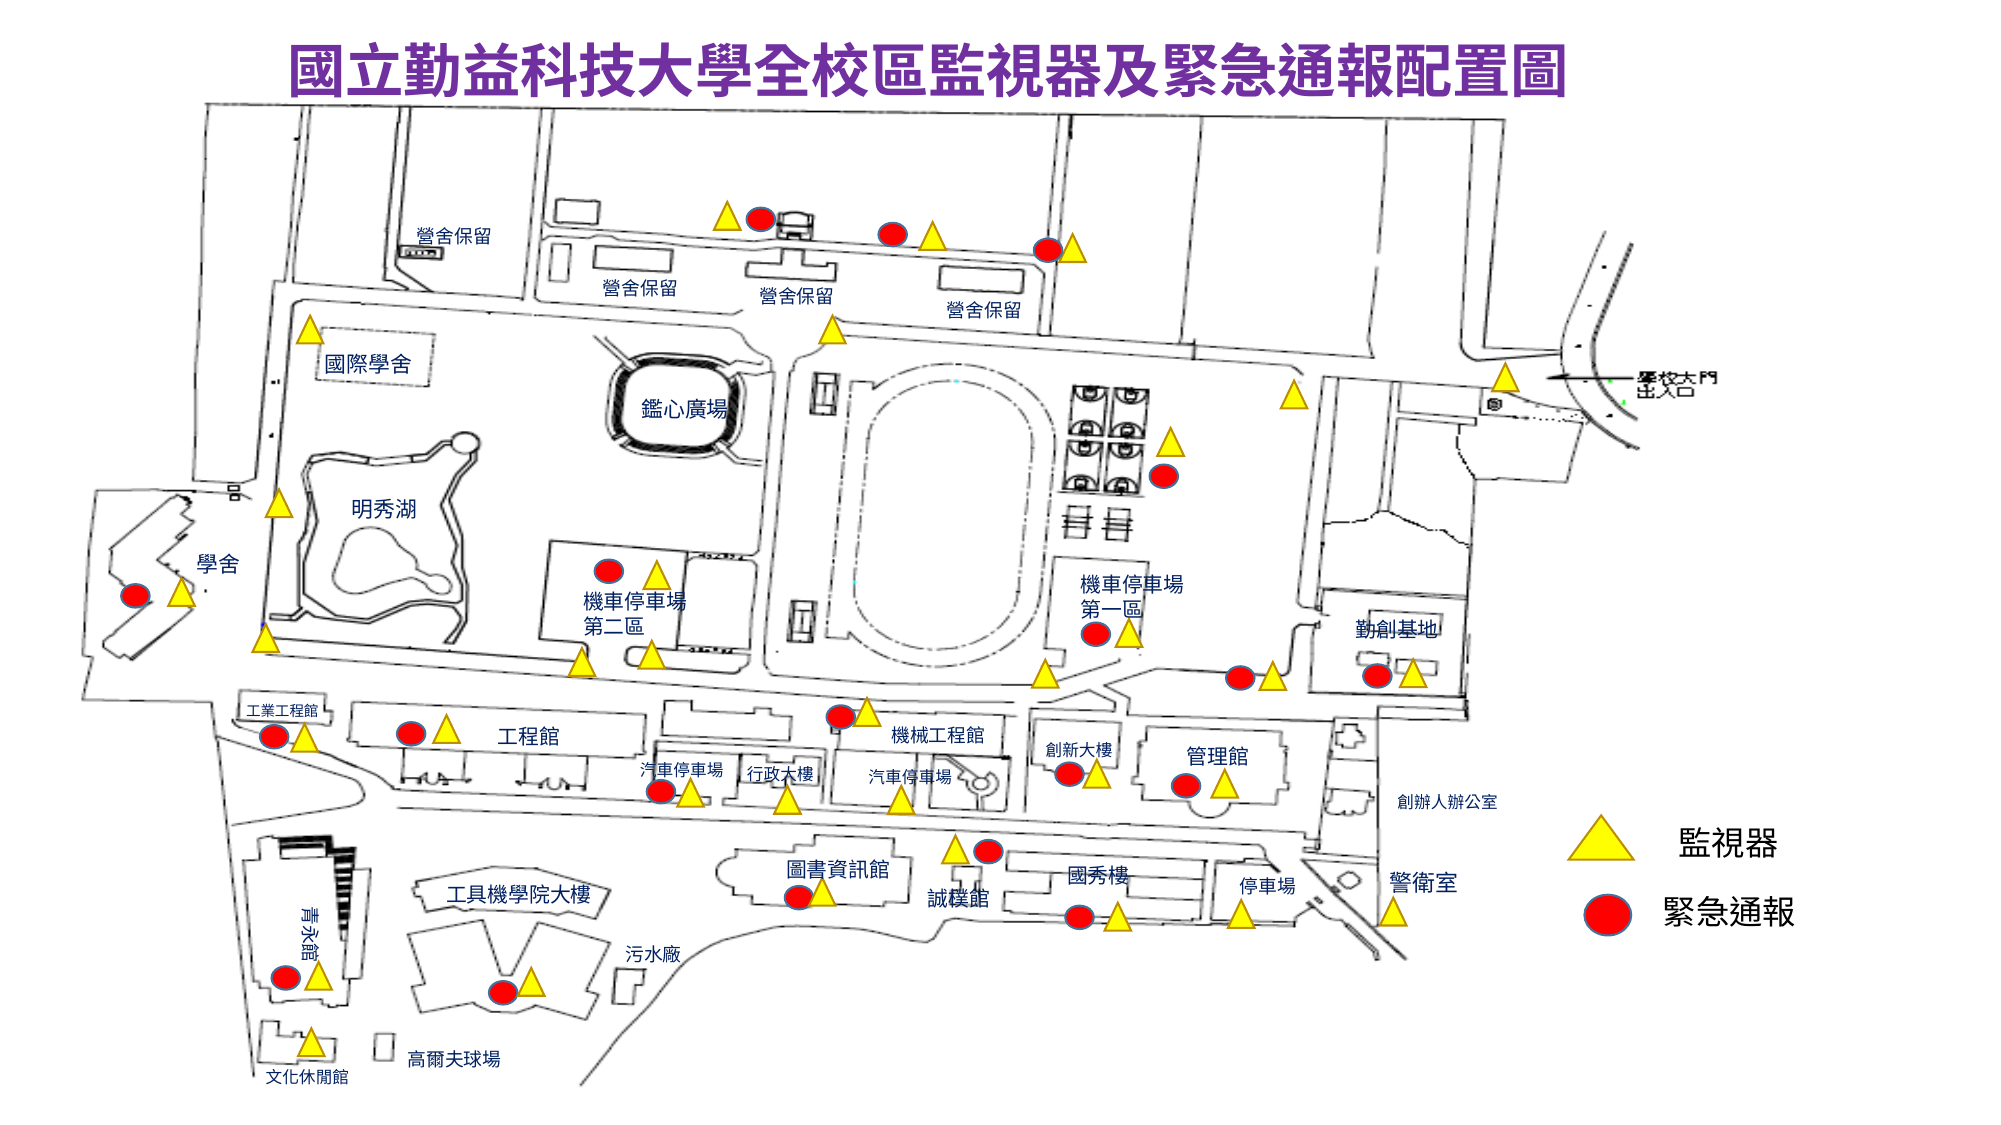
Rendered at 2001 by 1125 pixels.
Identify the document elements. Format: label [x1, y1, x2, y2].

text_box [57, 27, 1878, 1103]
